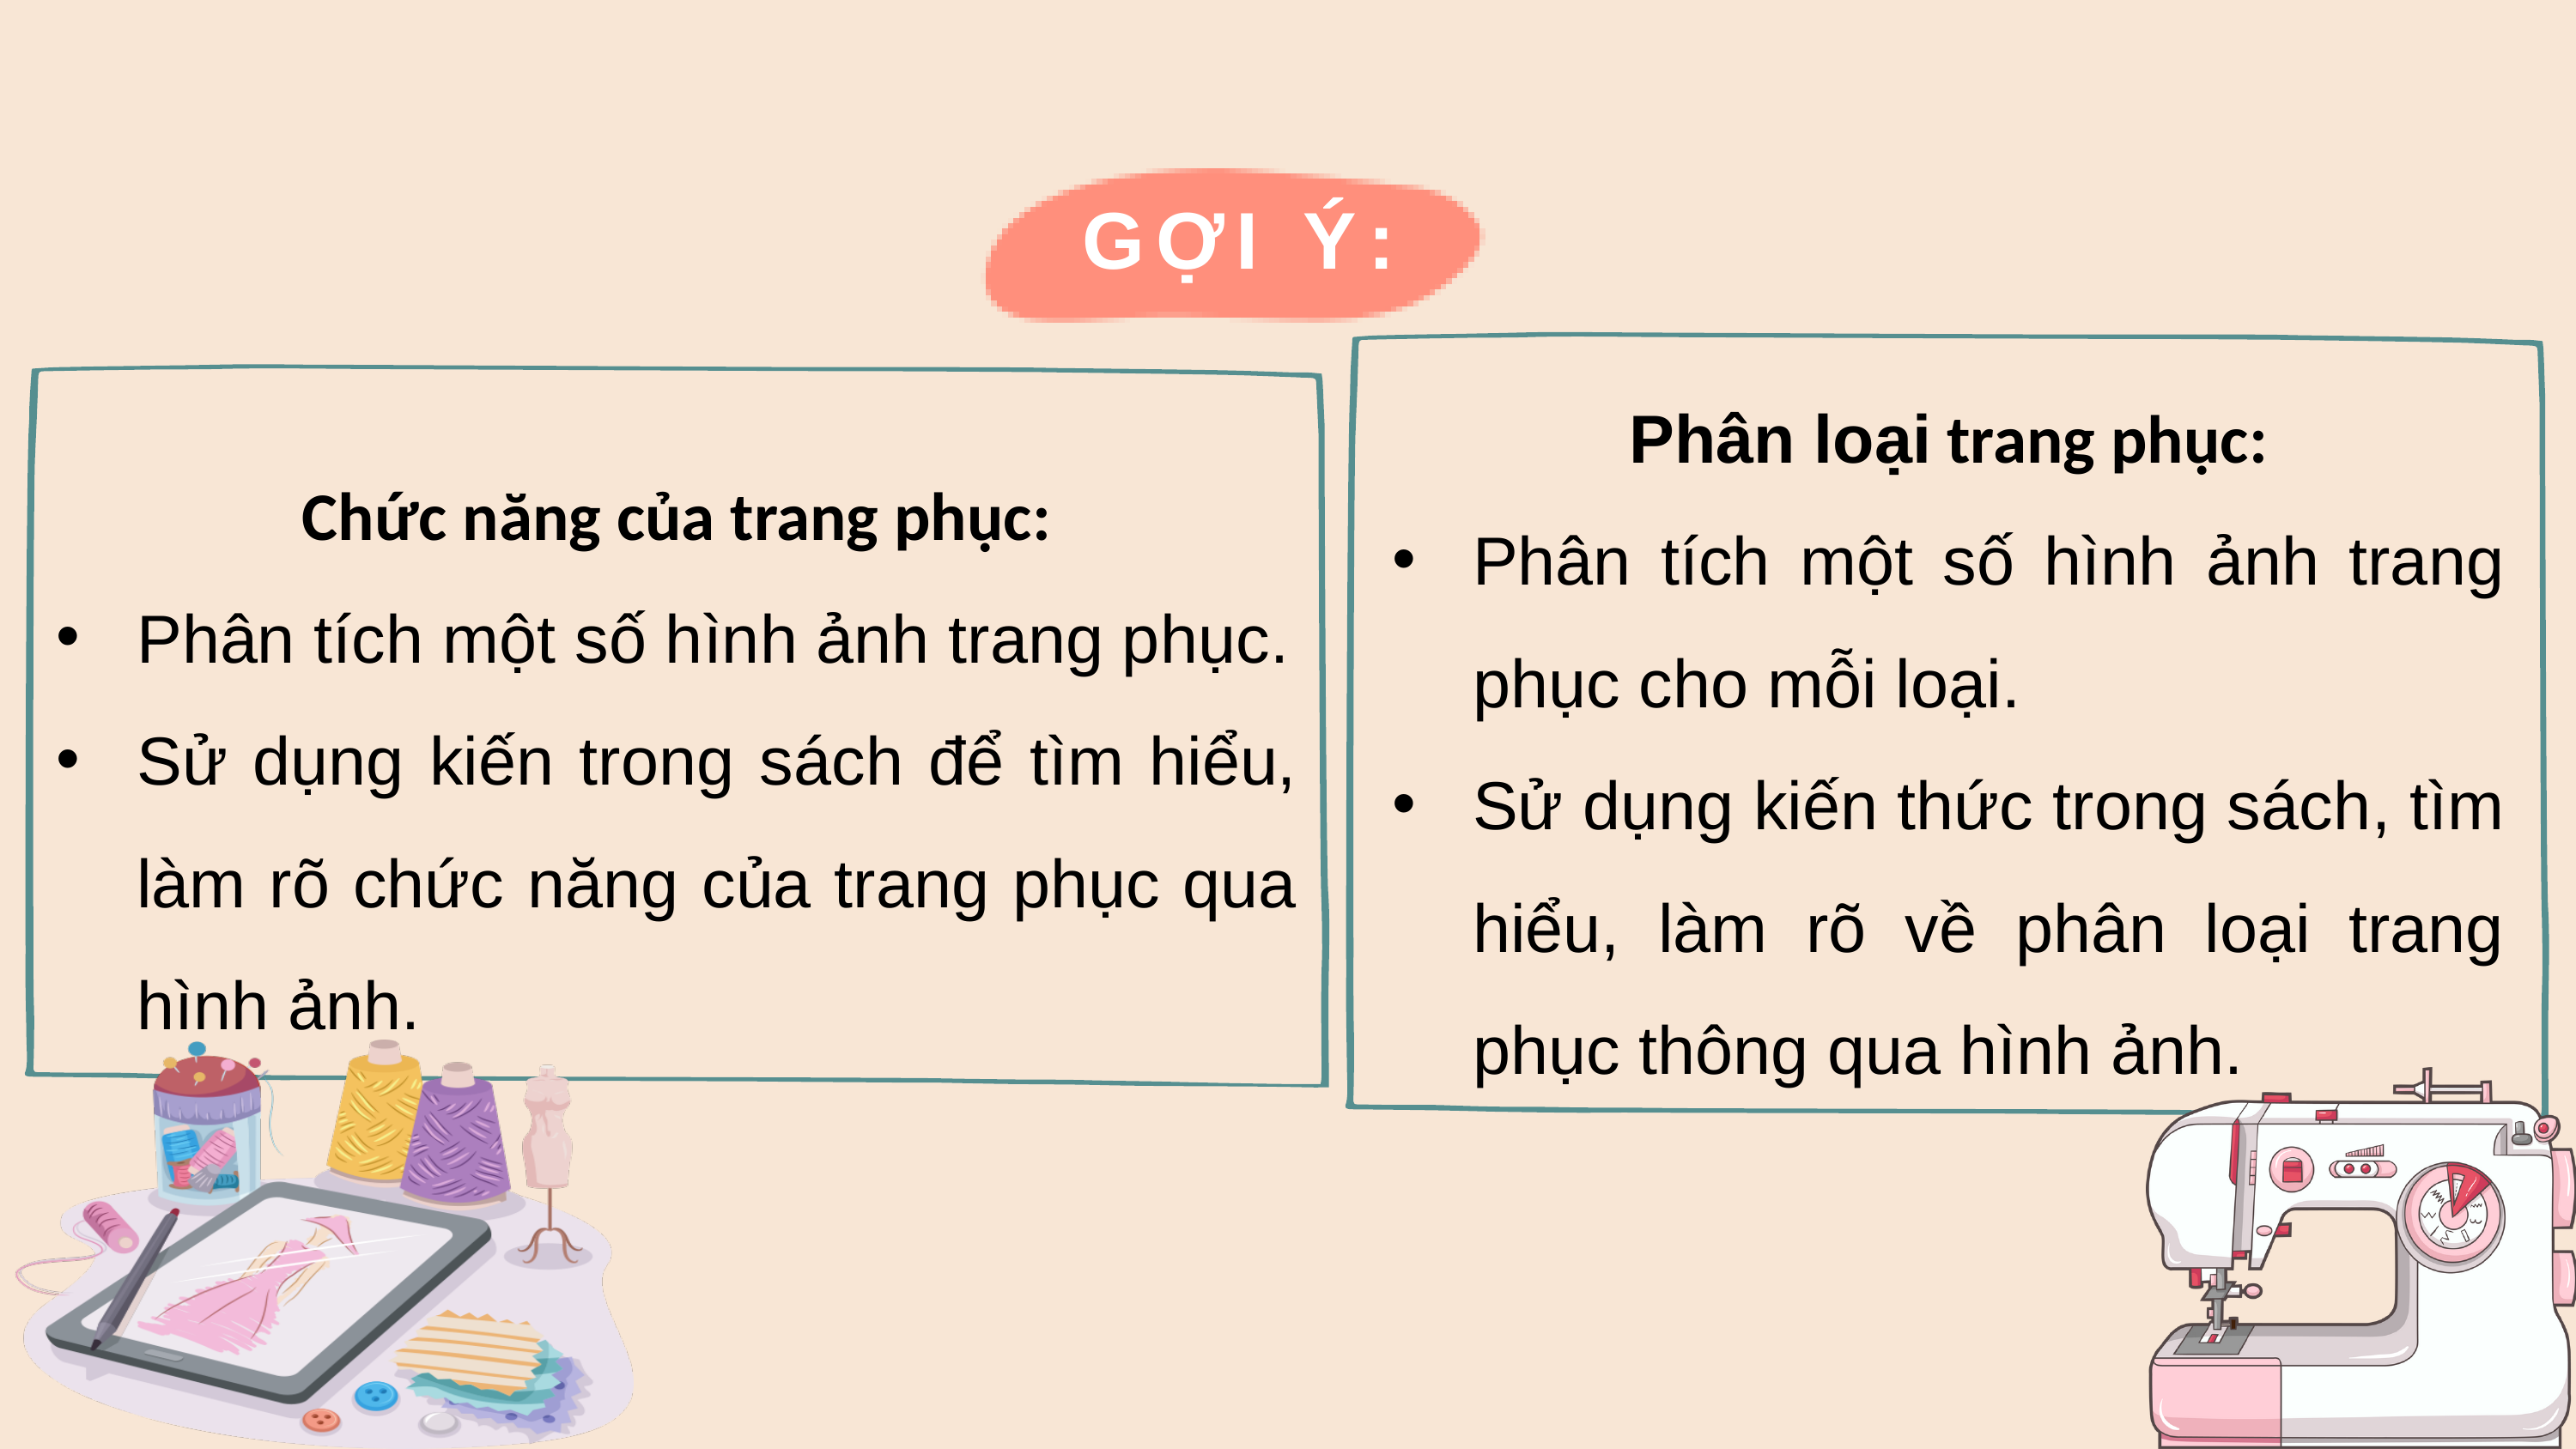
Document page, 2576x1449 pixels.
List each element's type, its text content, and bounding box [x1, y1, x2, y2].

picture [2146, 1067, 2576, 1449]
text_box [1345, 331, 2549, 1115]
text_box [25, 364, 1330, 1088]
picture [13, 1040, 634, 1449]
picture [981, 167, 1485, 330]
text_box Phân loại trang phục: Phân tích một số hình ảnh trang phục cho mỗi loại. Sử dụng kiến thức trong sách, tìm hiểu, làm rõ về phân loại trang phục thông qua hình ảnh. [1379, 348, 2518, 1095]
text_box Chức năng của trang phục: Phân tích một số hình ảnh trang phục. Sử dụng kiến trong sách để tìm hiểu, làm rõ chức năng của trang phục qua hình ảnh. [43, 425, 1310, 1050]
